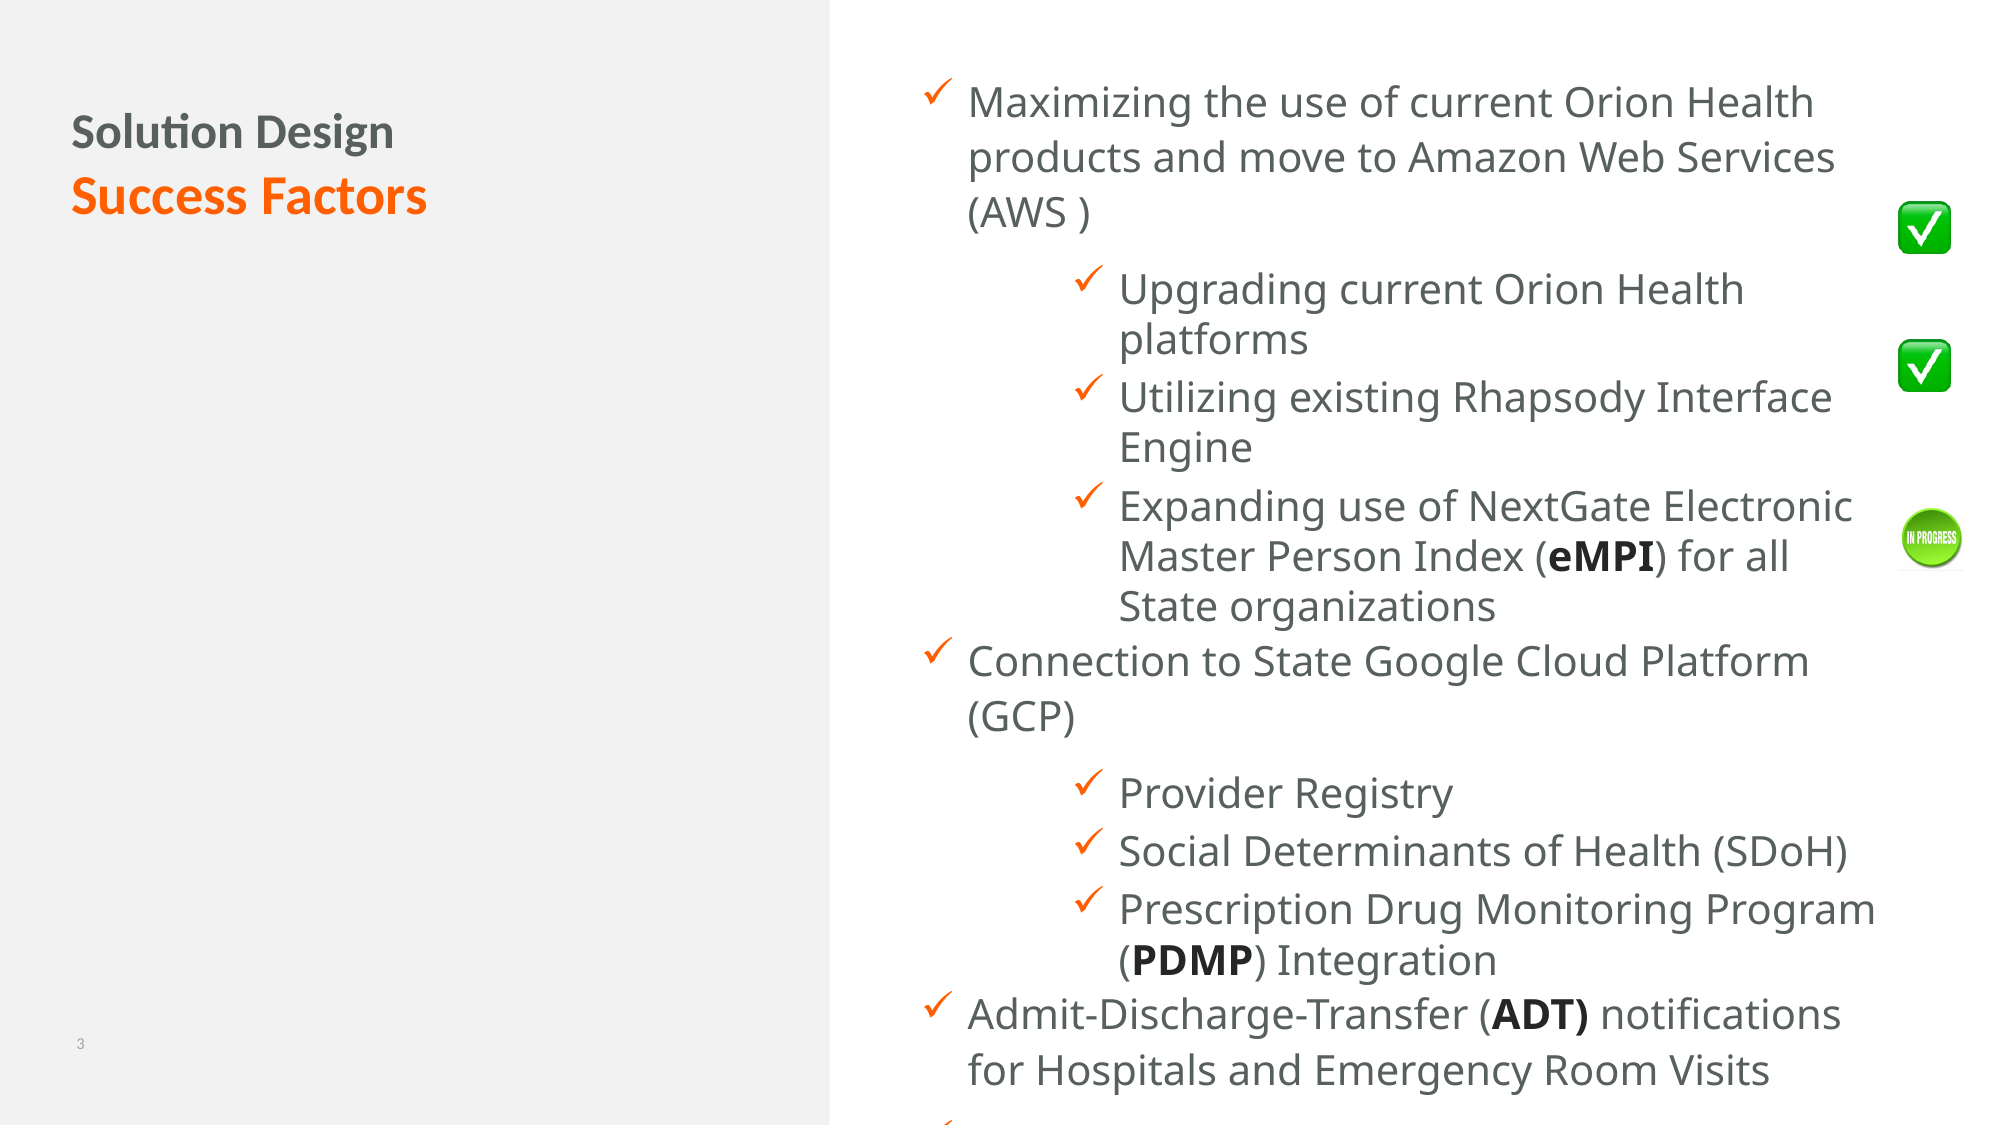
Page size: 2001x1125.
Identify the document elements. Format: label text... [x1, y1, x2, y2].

picture [1898, 505, 1965, 571]
list Maximizing the use of current Orion Health products and move to Amazon Web Services (AWS ) Upgrading current Orion Health platforms Utilizing existing Rhapsody Interface Engine Expanding use of NextGate Electronic Master Person Index (eMPI) for all State organizations Connection to State Google Cloud Platform (GCP) Provider Registry Social Determinants of Health (SDoH) Prescription Drug Monitoring Program (PDMP) Integration Admit-Discharge-Transfer (ADT) notifications for Hospitals and Emergency Room Visits Advanced Clinical Quality Measures (eCQM) and population health data Public Health reporting [905, 63, 1904, 1013]
picture [1898, 201, 1952, 255]
title Solution Design Success Factors [71, 98, 714, 202]
picture [1898, 339, 1952, 393]
